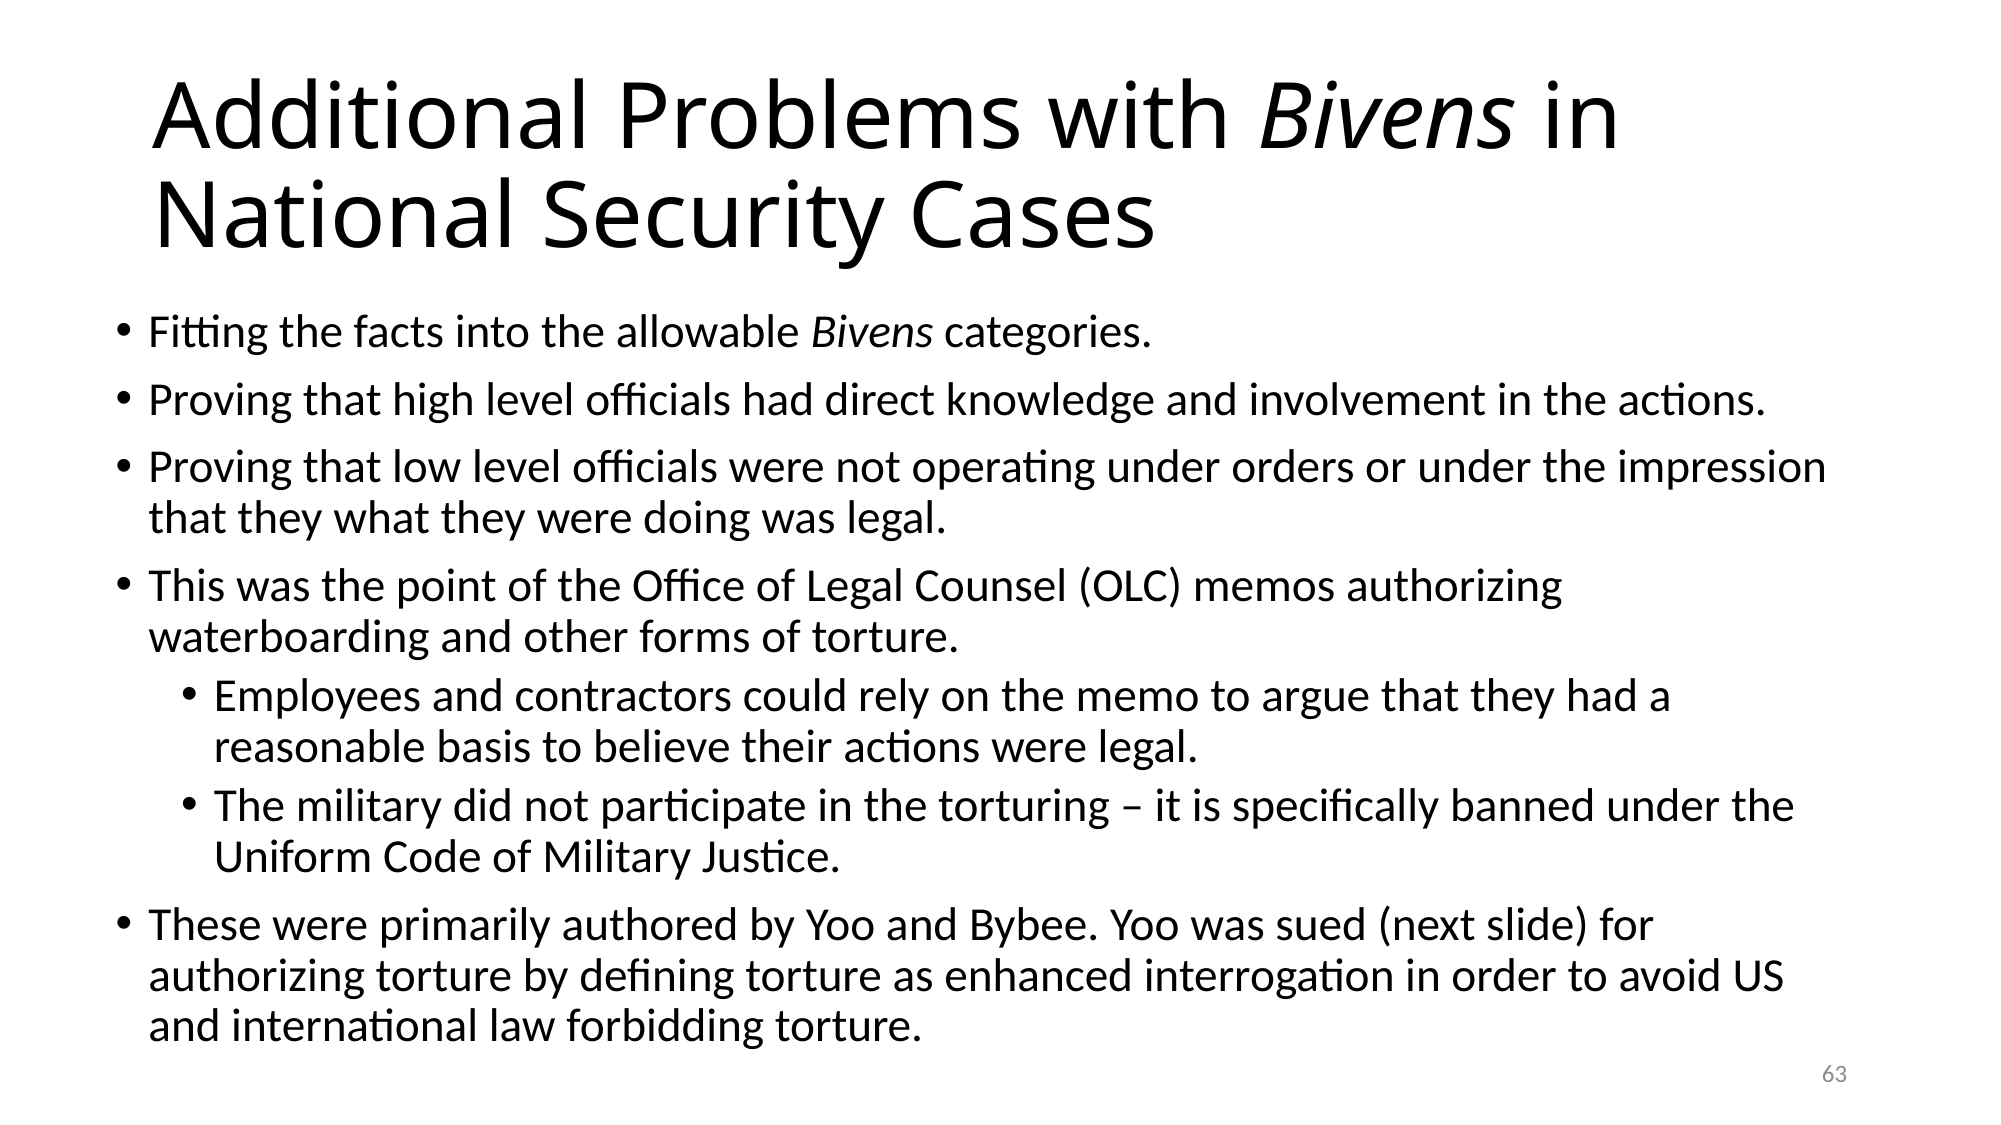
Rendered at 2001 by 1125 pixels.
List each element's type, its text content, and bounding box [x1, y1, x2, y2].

list Fitting the facts into the allowable Bivens categories. Proving that high level officials had direct knowledge and involvement in the actions. Proving that low level officials were not operating under orders or under the impression that they what they were doing was legal. This was the point of the Office of Legal Counsel (OLC) memos authorizing waterboarding and other forms of torture. Employees and contractors could rely on the memo to argue that they had a reasonable basis to believe their actions were legal. The military did not participate in the torturing – it is specifically banned under the Uniform Code of Military Justice. These were primarily authored by Yoo and Bybee. Yoo was sued (next slide) for authorizing torture by defining torture as enhanced interrogation in order to avoid US and international law forbidding torture. [100, 299, 1863, 1066]
title Additional Problems with Bivens in National Security Cases [137, 59, 1863, 278]
slide_number 63 [1412, 1042, 1863, 1103]
